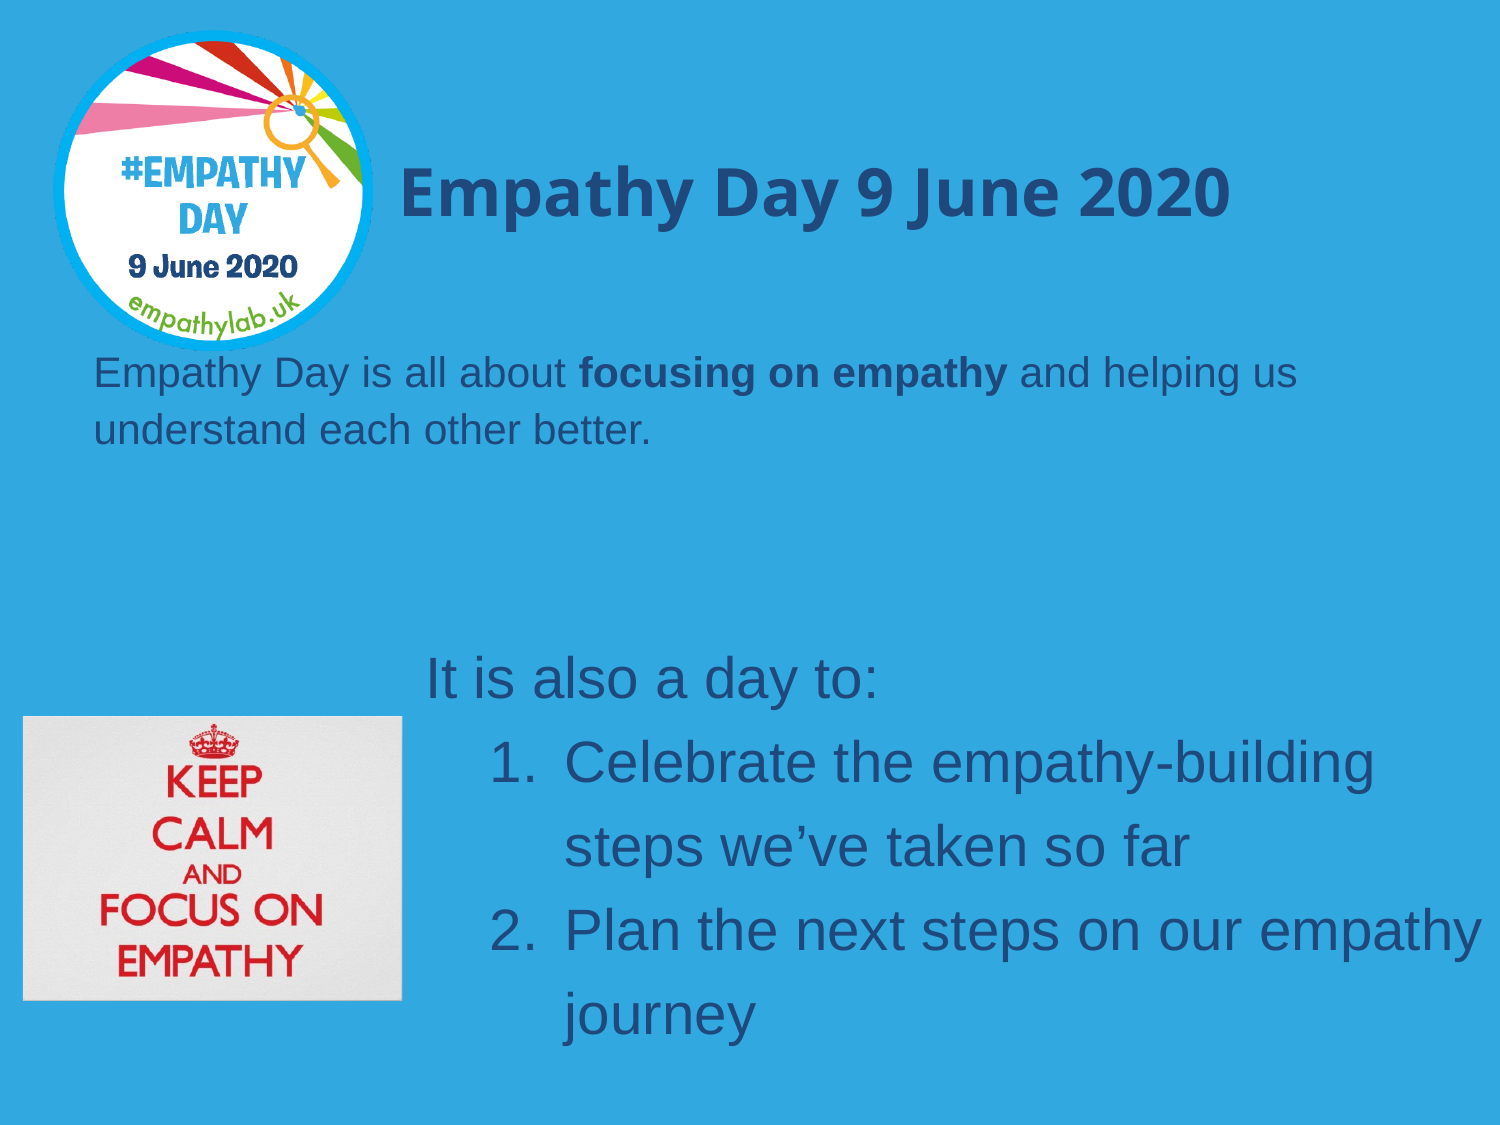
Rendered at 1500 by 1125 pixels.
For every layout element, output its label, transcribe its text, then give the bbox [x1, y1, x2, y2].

picture [237, 215, 373, 351]
picture [52, 200, 189, 351]
picture [65, 42, 362, 340]
picture [232, 30, 373, 167]
list Empathy Day is all about focusing on empathy and helping us understand each other better. [78, 331, 1409, 466]
title Empathy Day 9 June 2020 [383, 108, 1365, 272]
picture [22, 715, 403, 1002]
picture [52, 30, 195, 182]
text_box It is also a day to: Celebrate the empathy-building steps we’ve taken so far Plan the next steps on our empathy journey [410, 619, 1500, 1054]
